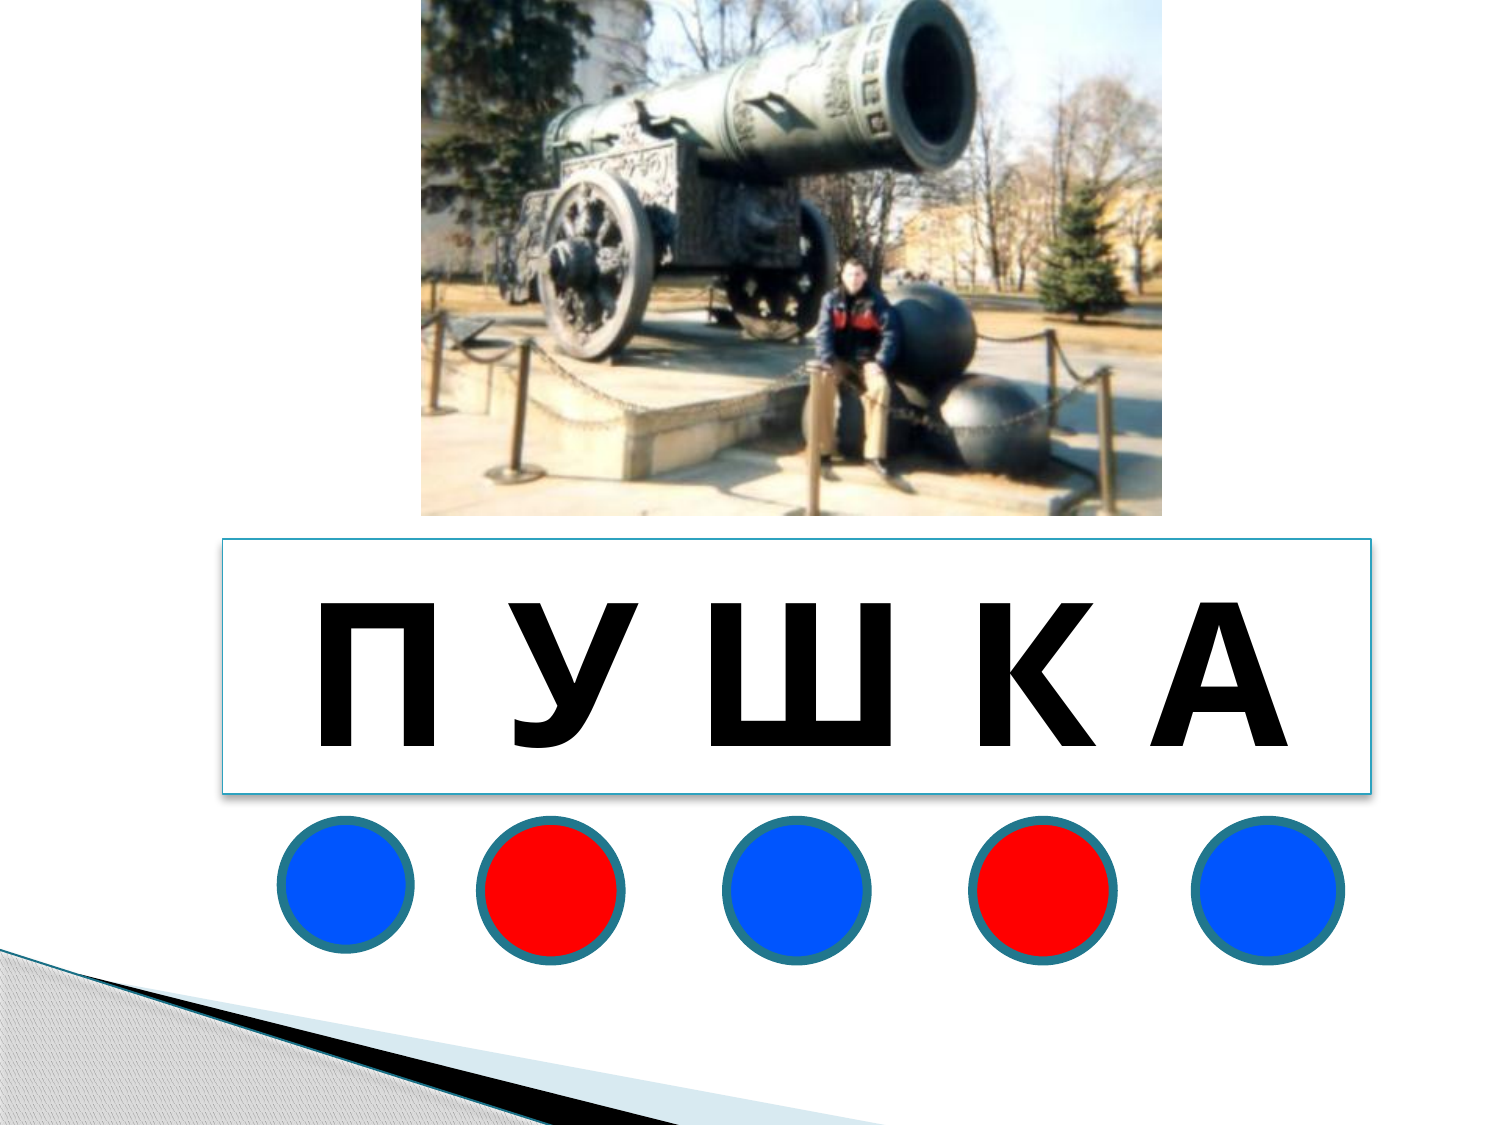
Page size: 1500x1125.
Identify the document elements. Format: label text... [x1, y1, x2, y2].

text_box [968, 815, 1118, 966]
text_box [475, 815, 626, 966]
text_box П У Ш К А [222, 538, 1372, 795]
text_box [722, 815, 872, 966]
text_box [1190, 815, 1346, 966]
picture [421, 0, 1162, 516]
text_box [276, 815, 415, 954]
